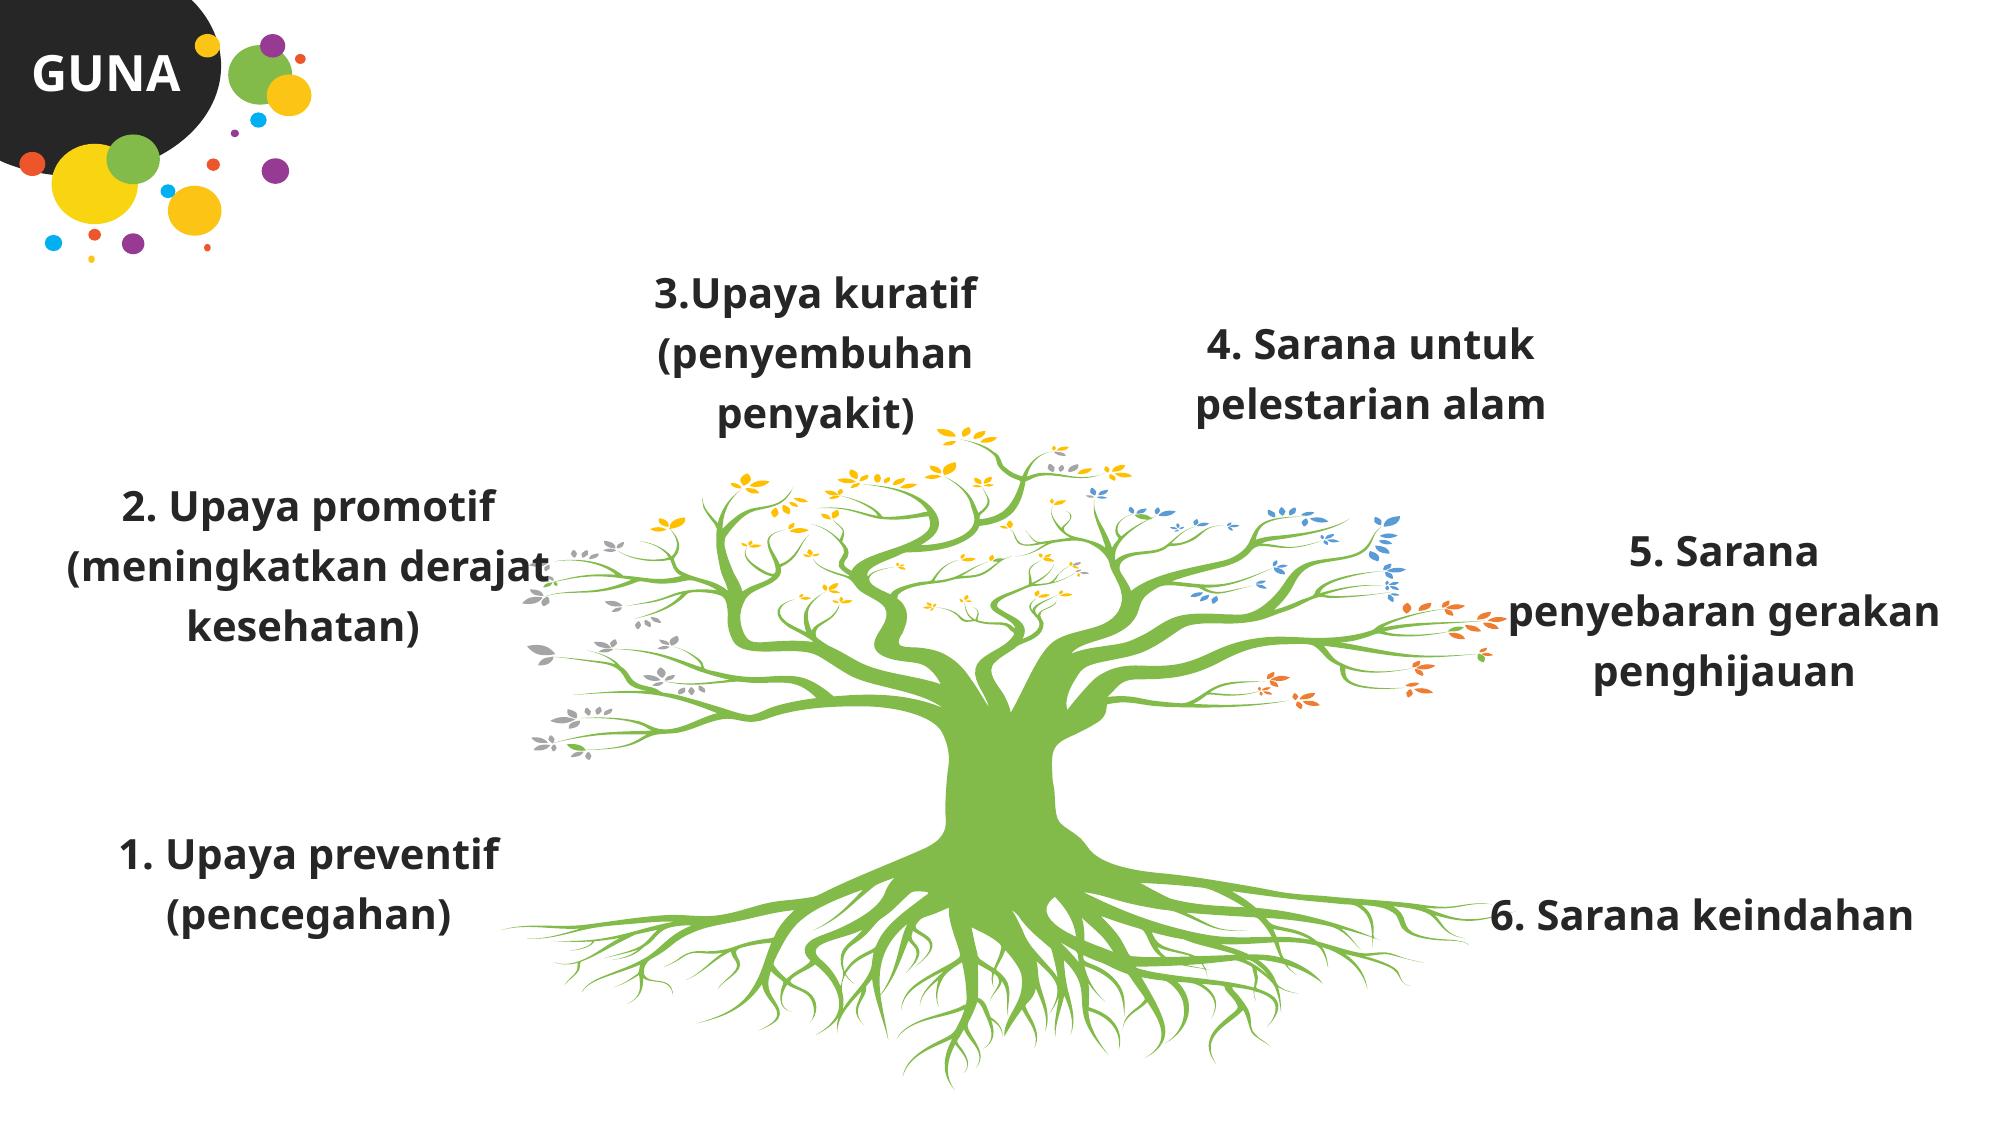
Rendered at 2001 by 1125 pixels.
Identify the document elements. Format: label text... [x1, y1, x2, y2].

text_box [500, 427, 1516, 1090]
text_box 3.Upaya kuratif (penyembuhan penyakit) [598, 249, 1033, 427]
text_box 4. Sarana untuk pelestarian alam [1154, 300, 1588, 436]
text_box 2. Upaya promotif (meningkatkan derajat kesehatan) [31, 462, 500, 657]
text_box 1. Upaya preventif (pencegahan) [69, 810, 500, 946]
text_box 6. Sarana keindahan [1516, 871, 1959, 947]
text_box 5. Sarana penyebaran gerakan penghijauan [1516, 507, 1968, 703]
text_box [0, 0, 216, 169]
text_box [19, 33, 312, 263]
